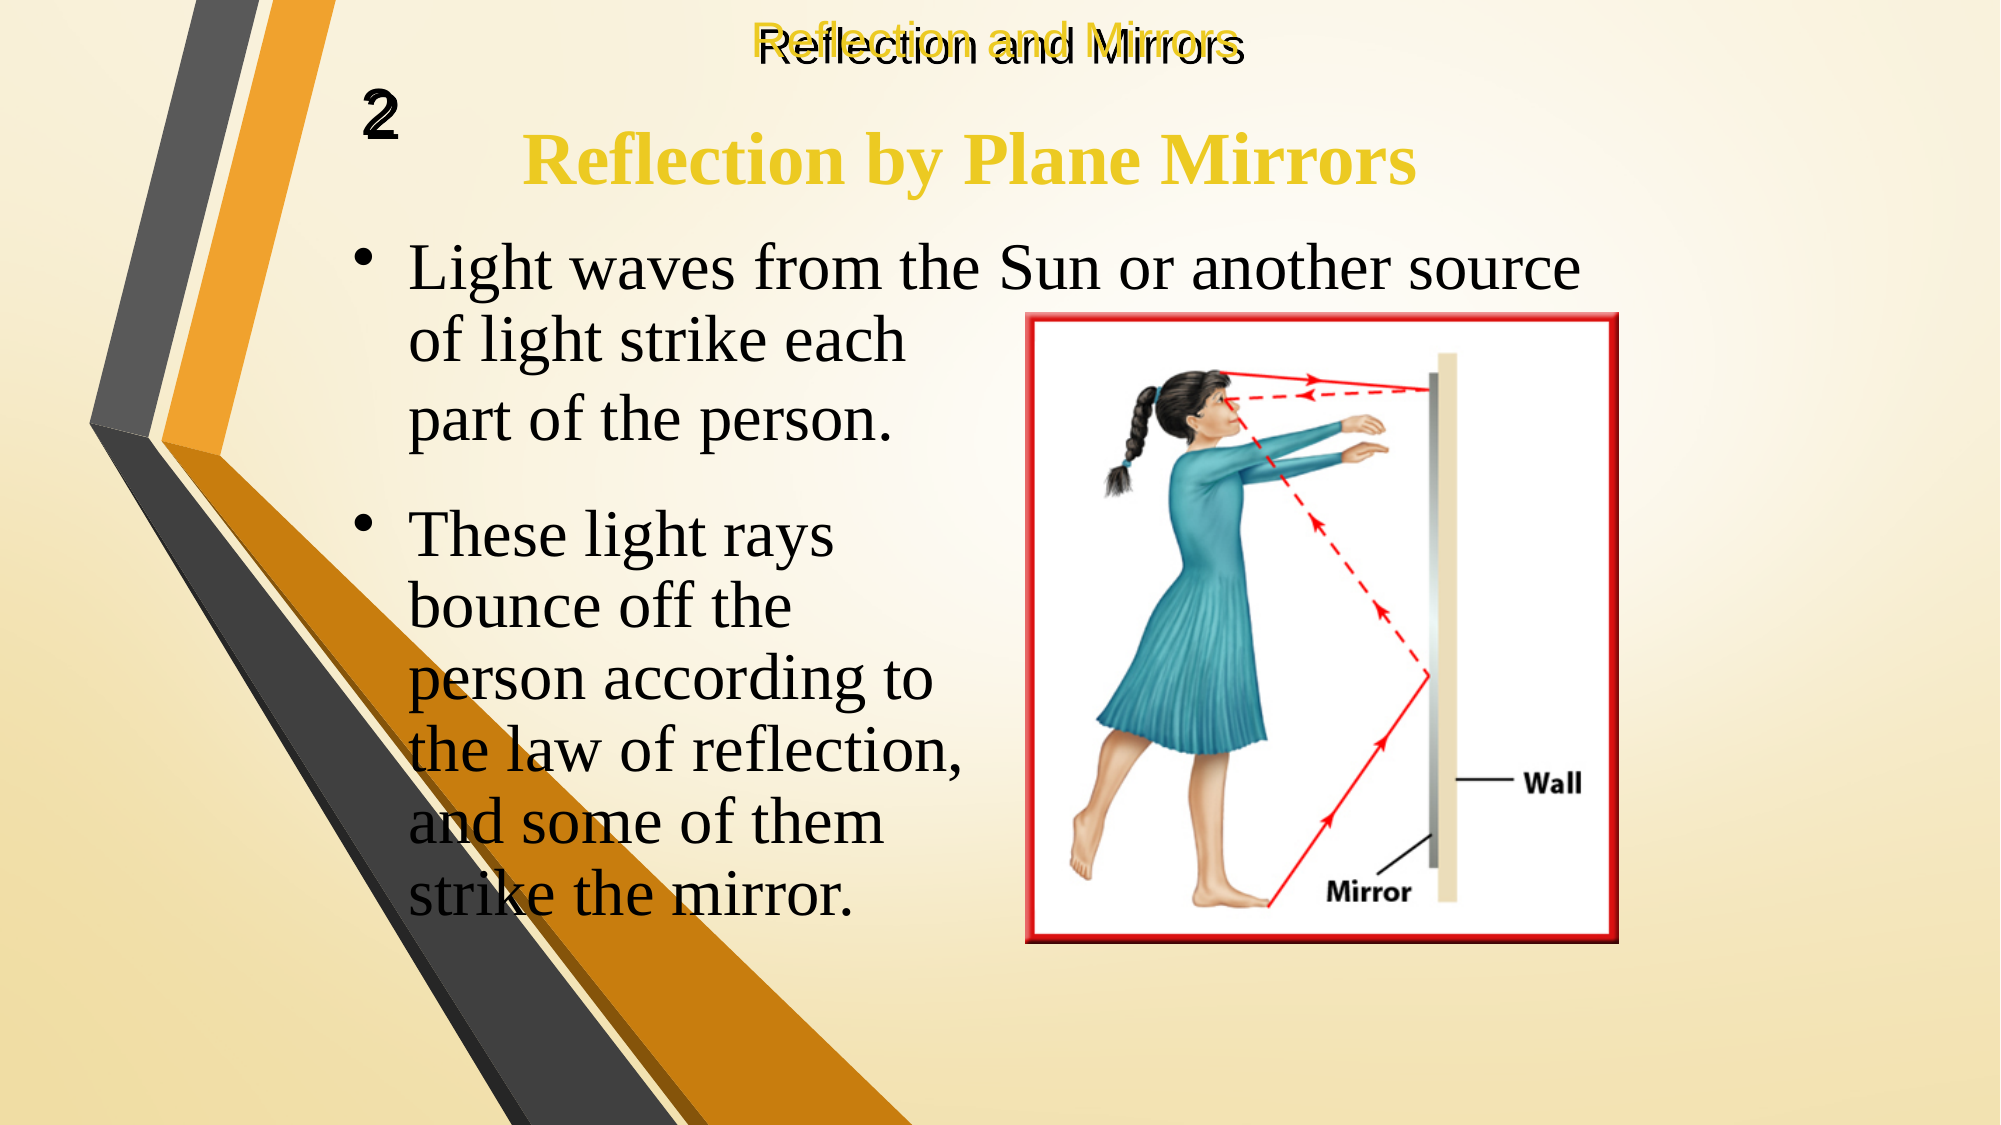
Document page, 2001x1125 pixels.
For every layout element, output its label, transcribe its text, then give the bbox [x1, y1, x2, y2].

text_box Reflection and Mirrors [735, 0, 1255, 75]
text_box 2 [345, 61, 413, 156]
text_box Reflection by Plane Mirrors [507, 112, 1638, 209]
picture [1024, 462, 1619, 944]
text_box These light rays bounce off the person according to the law of reflection, and some of them strike the mirror. [337, 491, 988, 938]
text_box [337, 224, 1651, 462]
